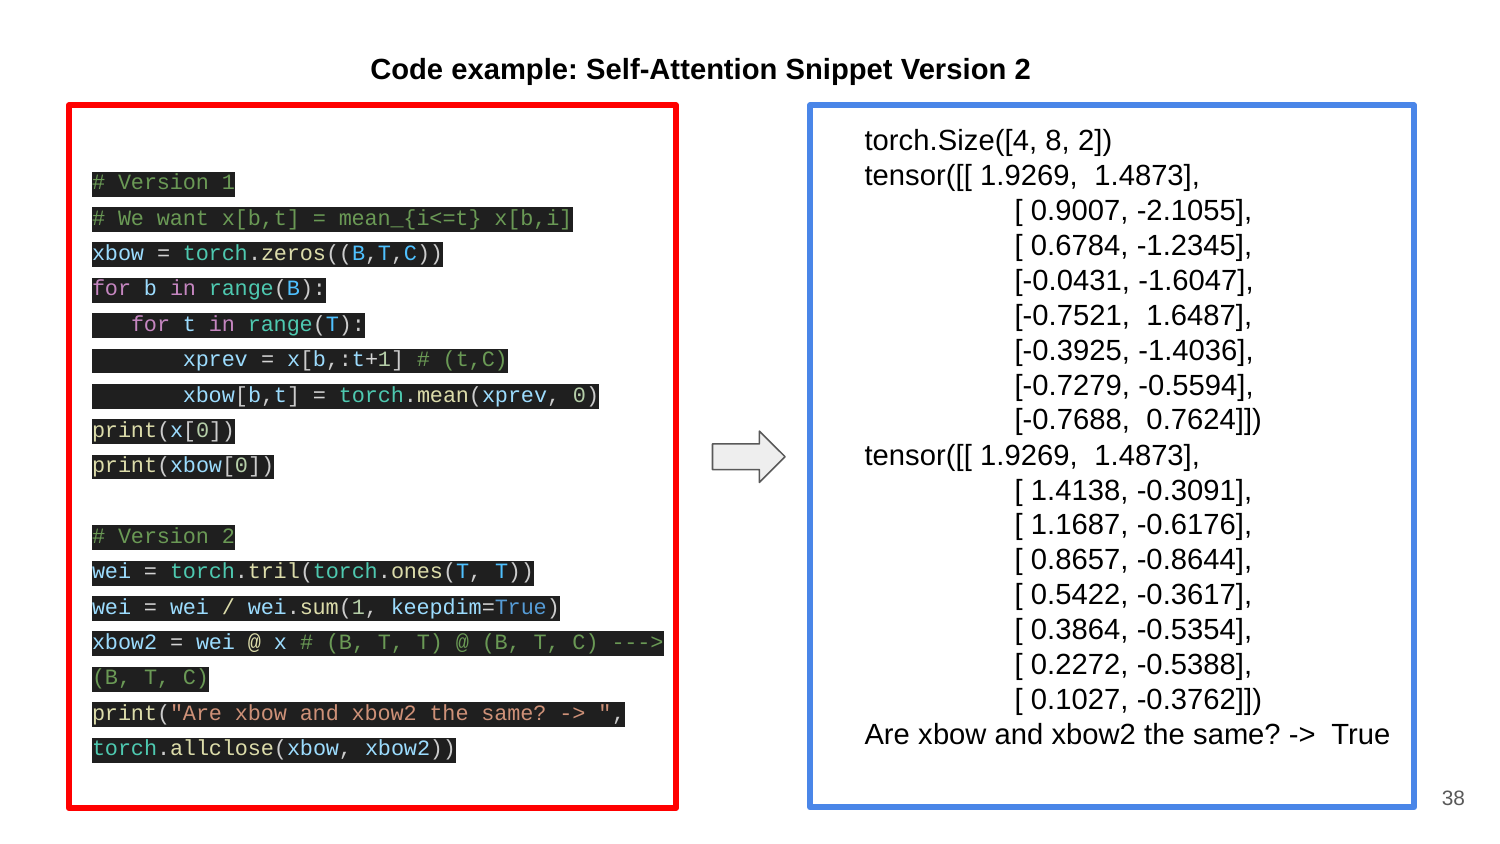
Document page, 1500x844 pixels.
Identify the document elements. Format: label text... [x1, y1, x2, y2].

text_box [68, 104, 713, 809]
text_box [716, 431, 786, 483]
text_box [809, 105, 1454, 808]
slide_number ‹#› [1389, 764, 1480, 830]
text_box Code example: Self-Attention Snippet Version 2 [355, 34, 1102, 105]
